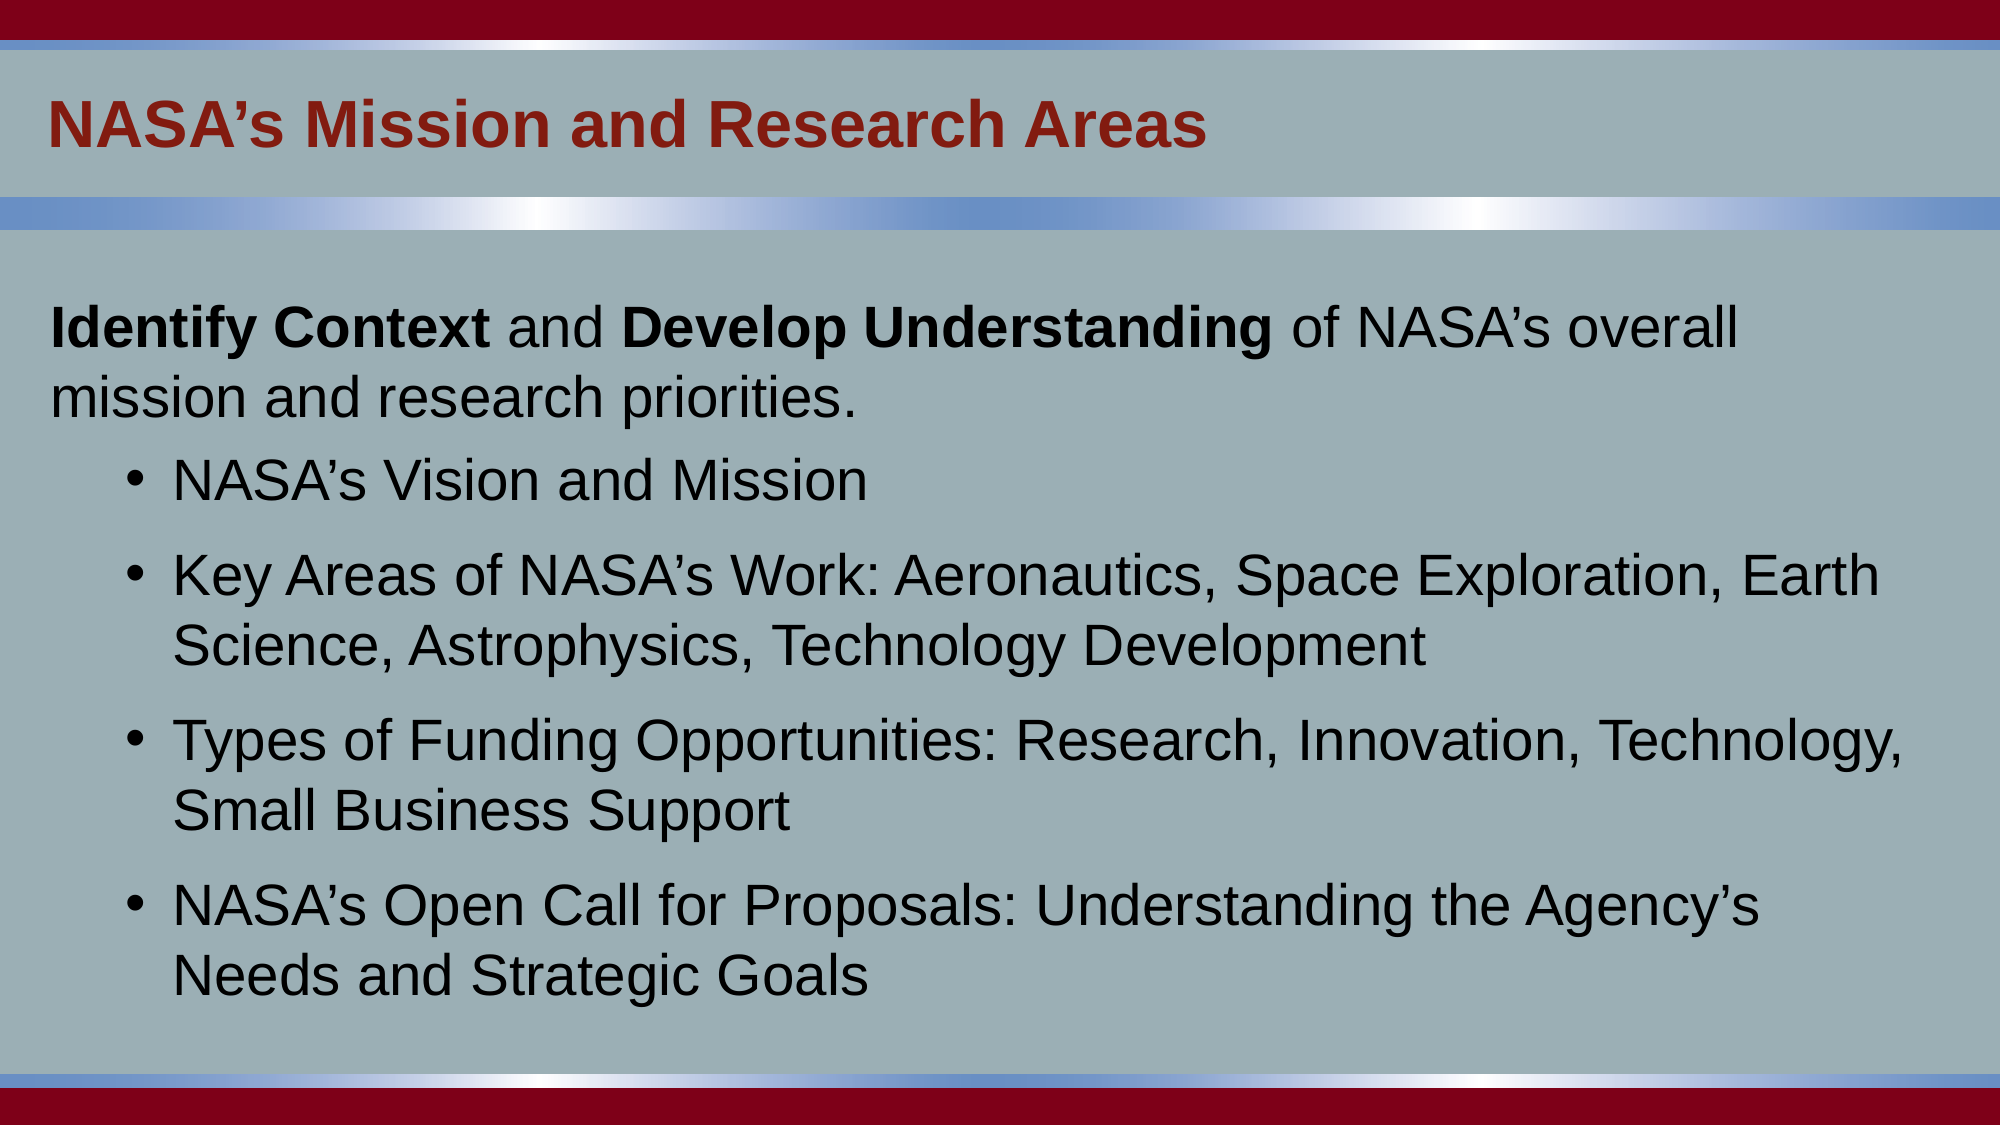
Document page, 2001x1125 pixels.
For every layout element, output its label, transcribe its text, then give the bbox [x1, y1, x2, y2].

text_box [0, 0, 2000, 40]
text_box [0, 1088, 2000, 1125]
picture [0, 40, 2000, 50]
text_box NASA’s Mission and Research Areas [0, 73, 1257, 168]
text_box Identify Context and Develop Understanding of NASA’s overall mission and research priorities. NASA’s Vision and Mission Key Areas of NASA’s Work: Aeronautics, Space Exploration, Earth Science, Astrophysics, Technology Development Types of Funding Opportunities: Research, Innovation, Technology, Small Business Support NASA’s Open Call for Proposals: Understanding the Agency’s Needs and Strategic Goals [35, 282, 1947, 1015]
picture [0, 1074, 2000, 1088]
picture [0, 197, 2000, 230]
